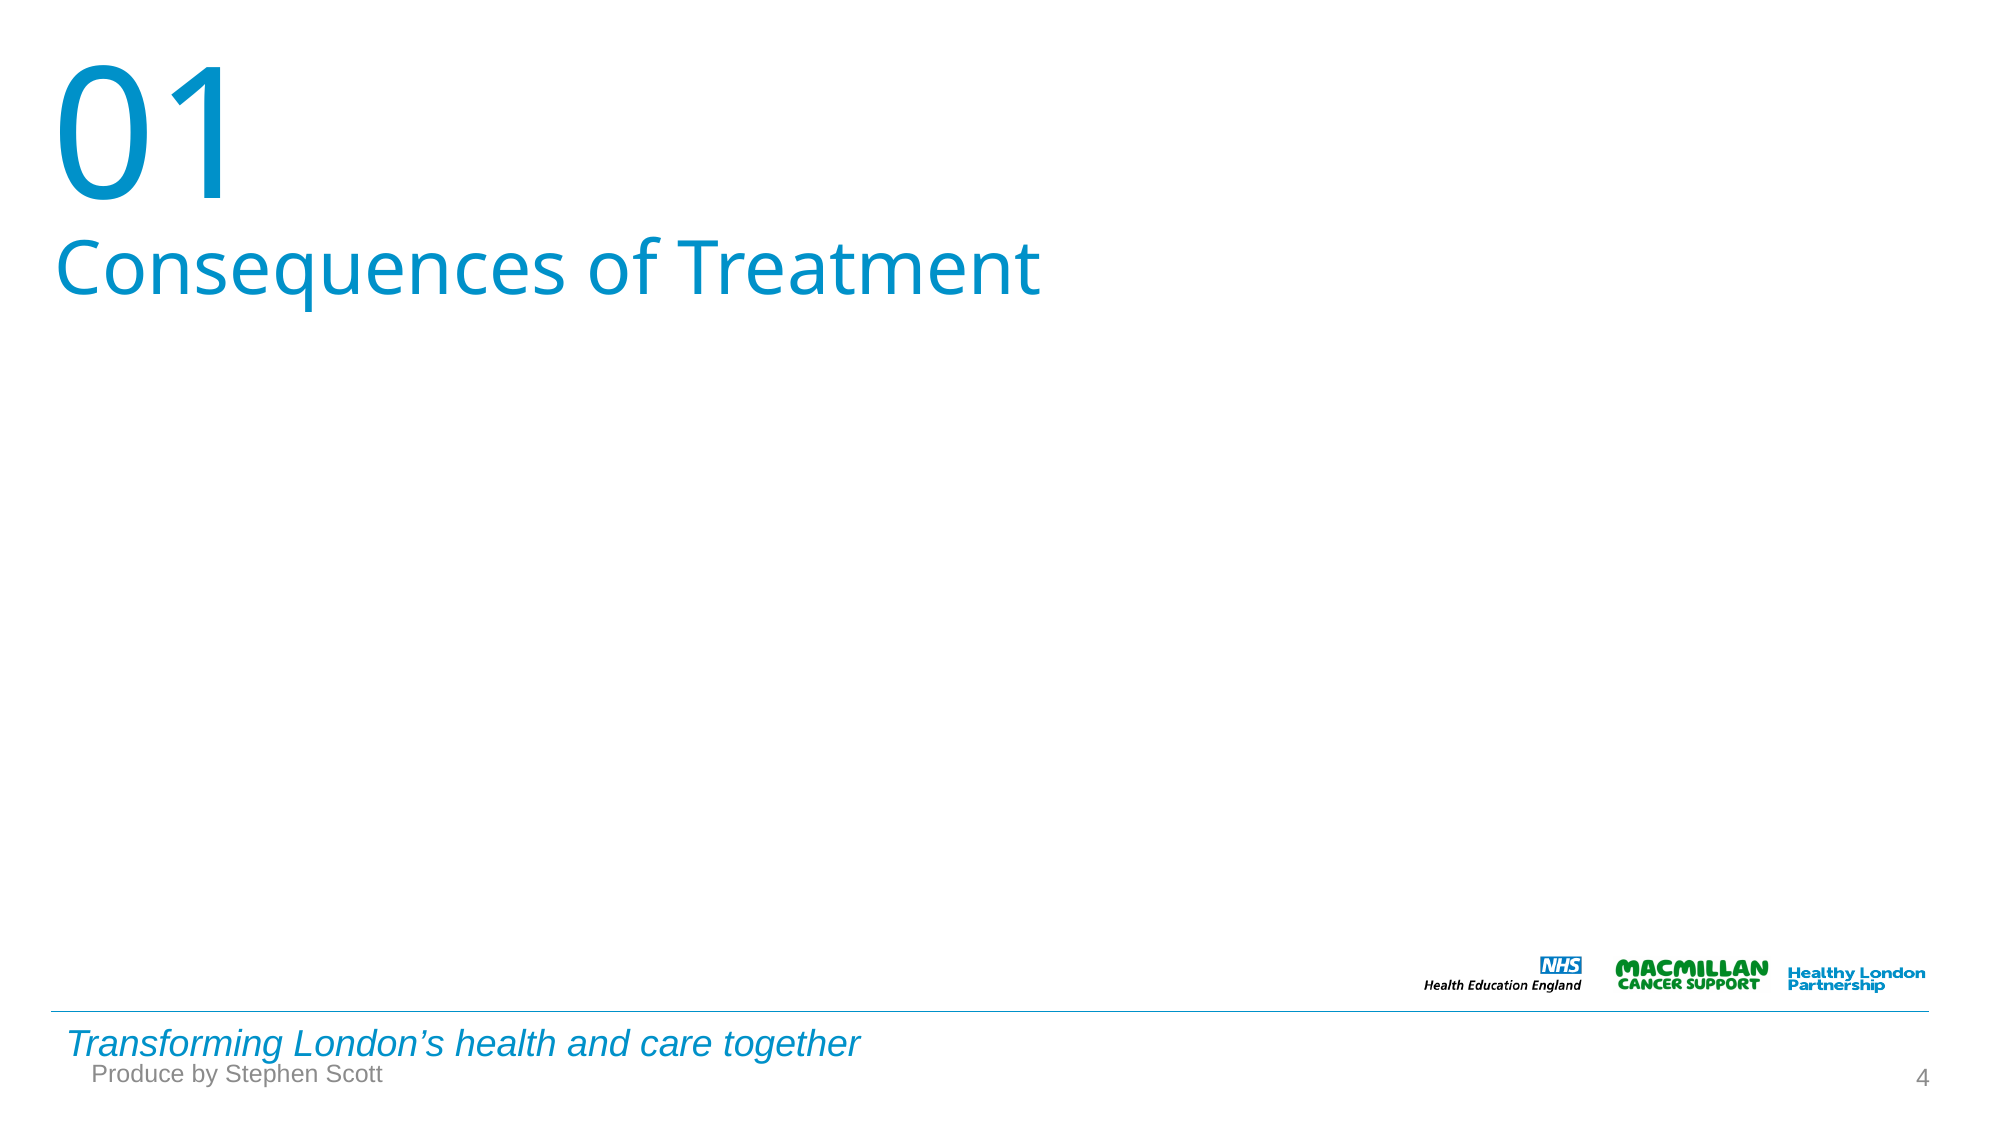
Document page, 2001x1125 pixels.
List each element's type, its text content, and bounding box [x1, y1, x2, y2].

picture [1424, 956, 1582, 993]
slide_number 4 [1478, 1046, 1945, 1107]
picture [1864, 967, 1899, 975]
picture [1613, 956, 1771, 993]
picture [1821, 973, 1845, 983]
picture [1801, 967, 1821, 973]
picture [1864, 977, 1873, 982]
list Consequences of Treatment [54, 219, 1583, 303]
picture [1875, 967, 1930, 993]
picture [1838, 967, 1860, 982]
footer Produce by Stephen Scott [0, 1042, 475, 1103]
picture [1788, 977, 1874, 993]
